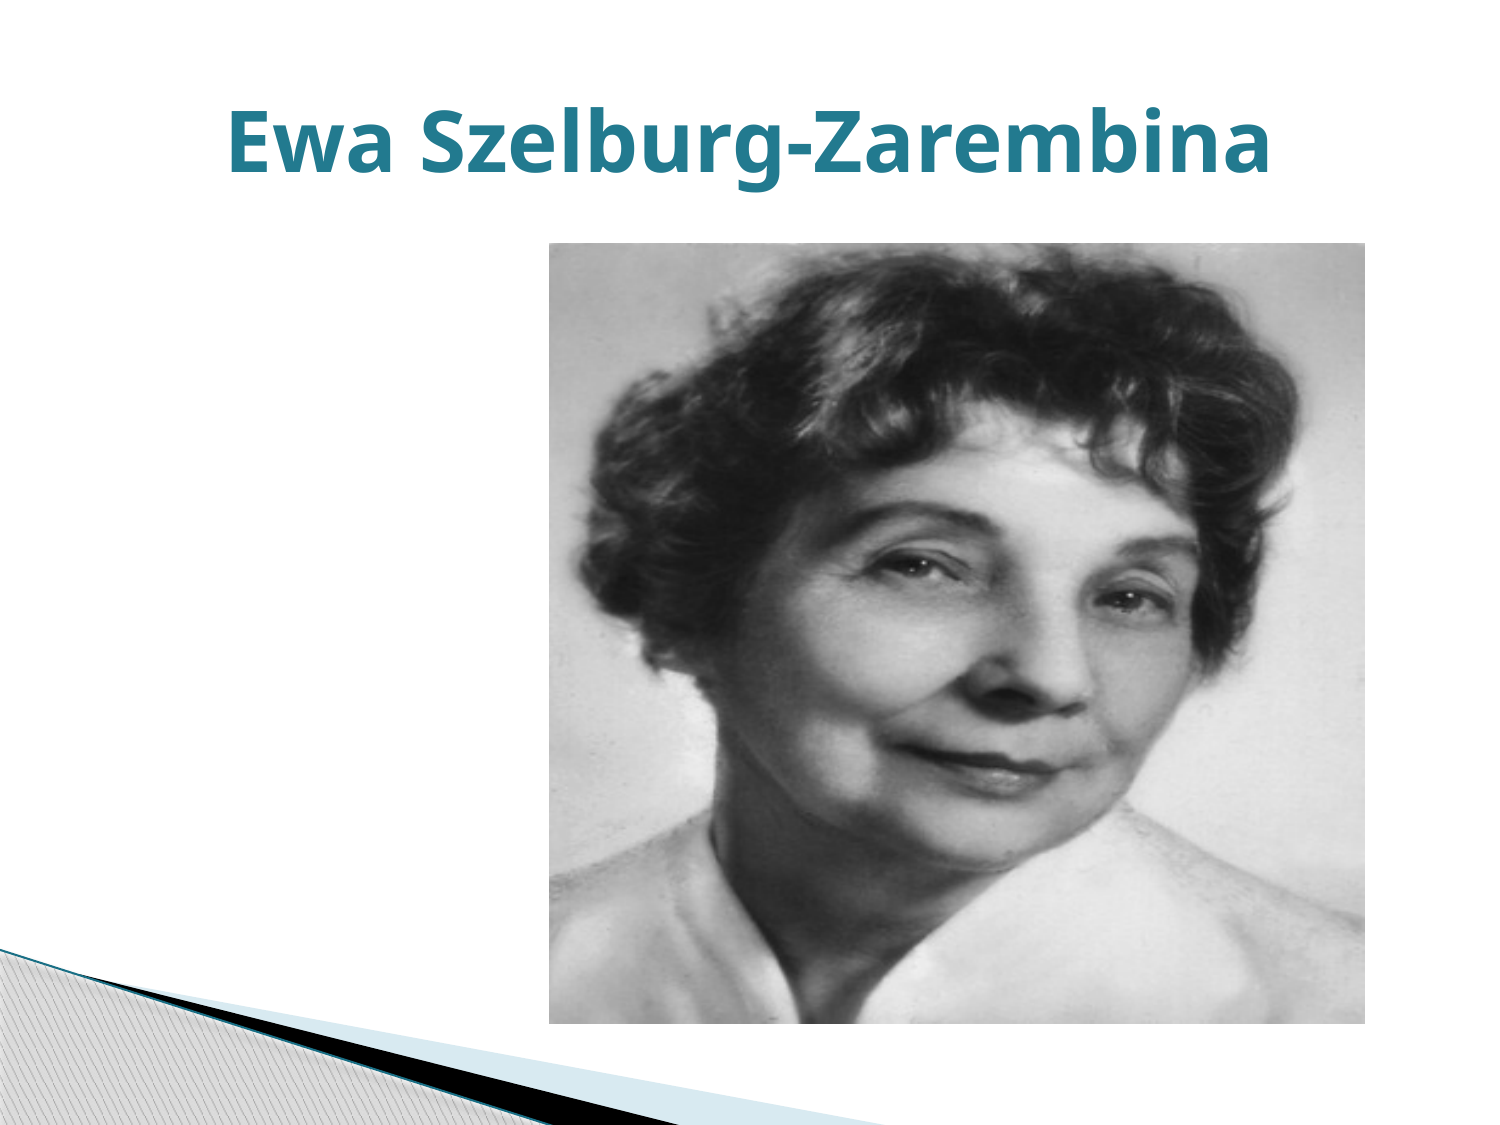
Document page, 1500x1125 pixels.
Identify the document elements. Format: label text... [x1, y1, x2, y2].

title Ewa Szelburg-Zarembina [75, 45, 1425, 233]
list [548, 243, 1365, 1024]
